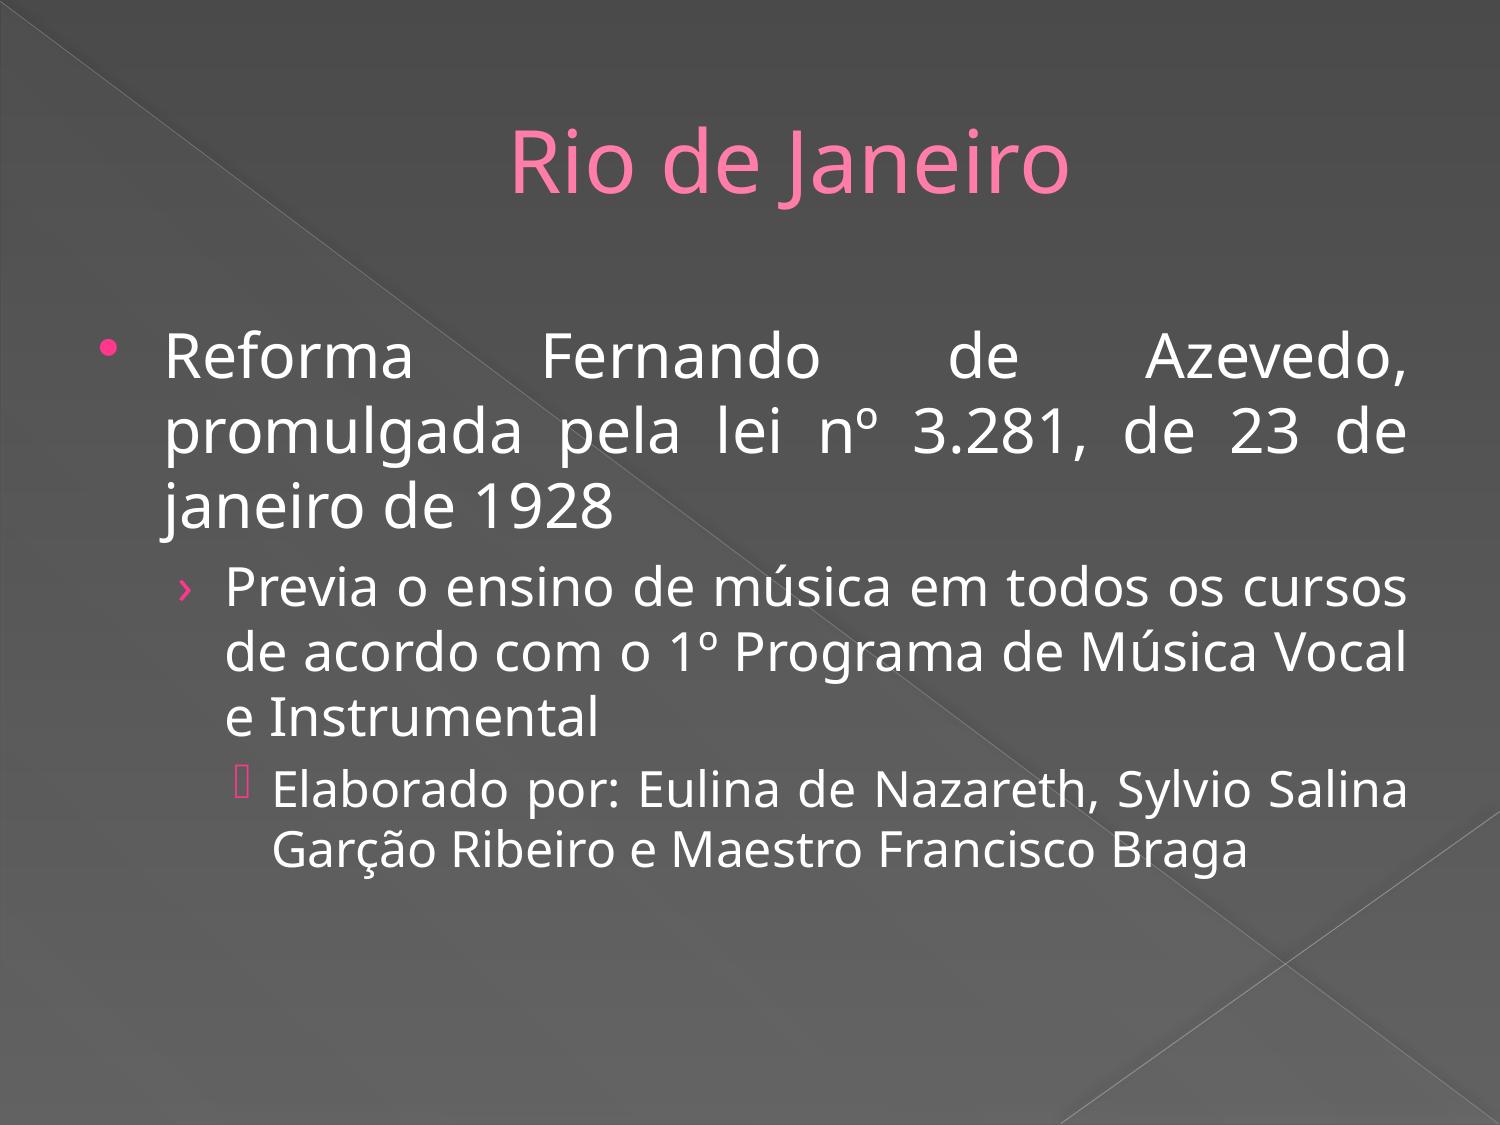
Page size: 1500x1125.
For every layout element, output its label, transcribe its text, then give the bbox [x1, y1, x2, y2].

list Reforma Fernando de Azevedo, promulgada pela lei nº 3.281, de 23 de janeiro de 1928 Previa o ensino de música em todos os cursos de acordo com o 1º Programa de Música Vocal e Instrumental Elaborado por: Eulina de Nazareth, Sylvio Salina Garção Ribeiro e Maestro Francisco Braga [75, 308, 1425, 1059]
title Rio de Janeiro [75, 43, 1425, 274]
